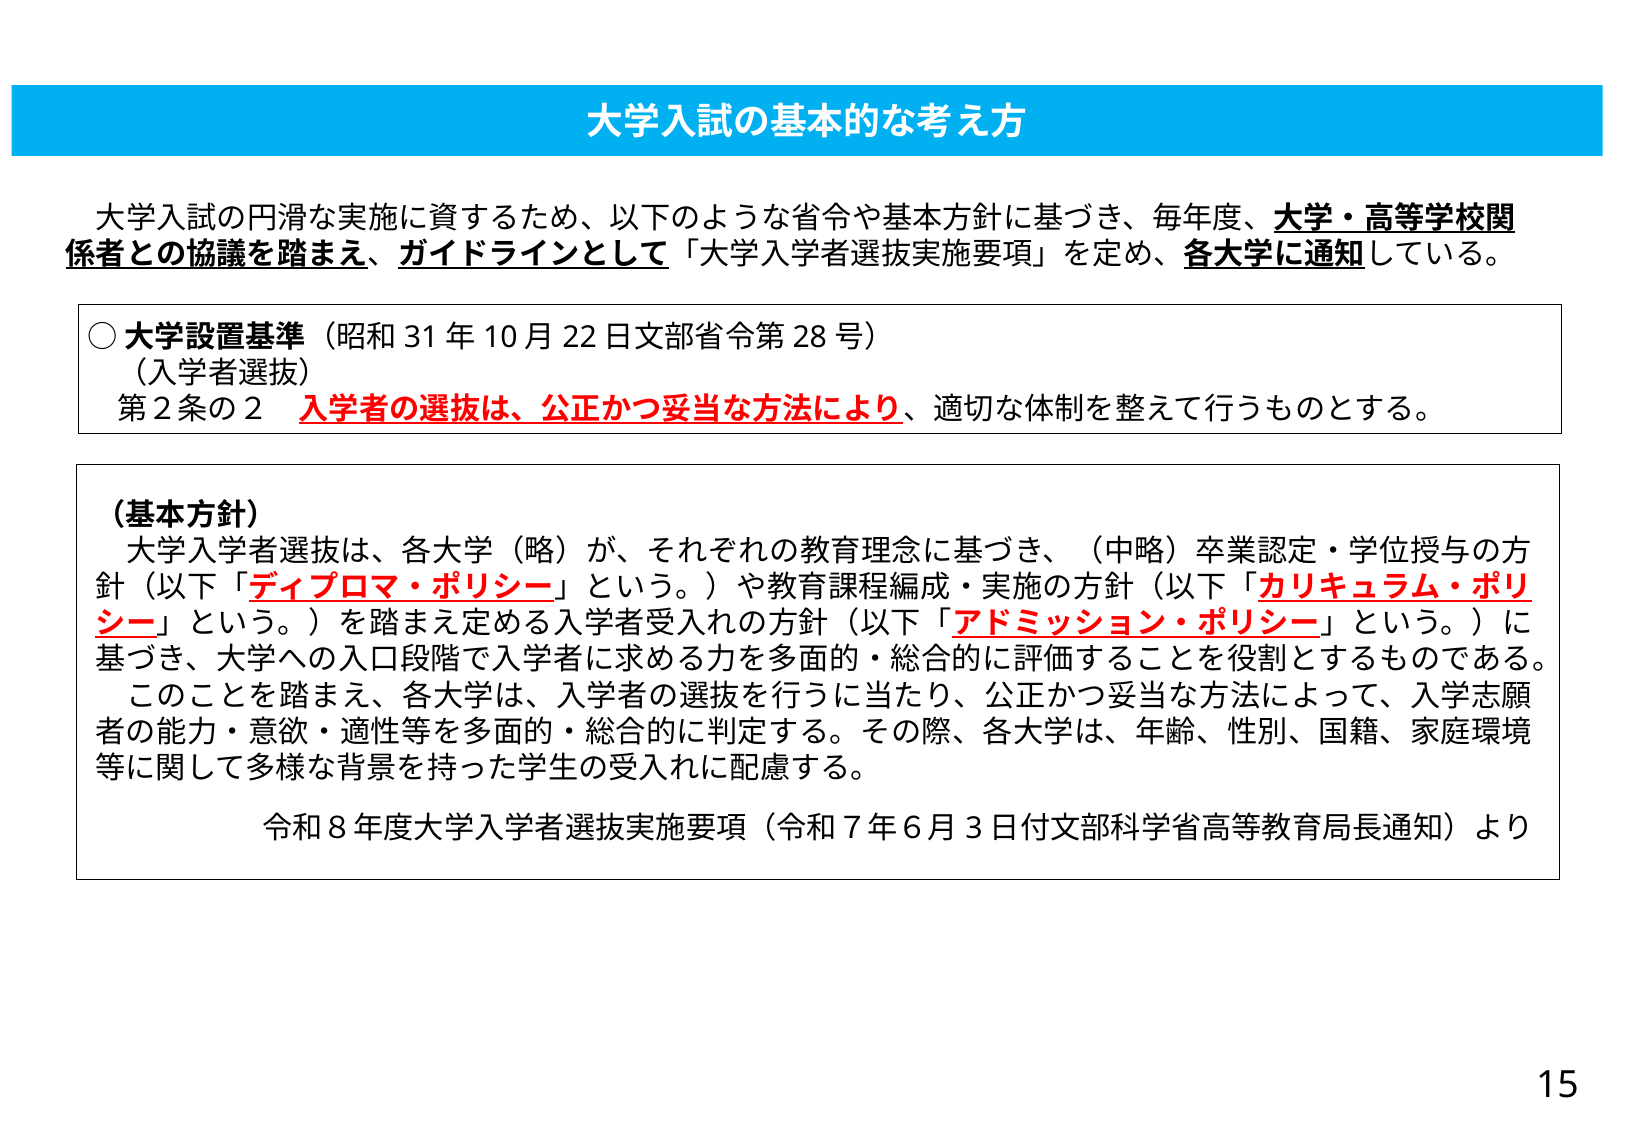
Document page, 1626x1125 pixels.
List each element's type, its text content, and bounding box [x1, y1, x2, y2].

title 大学入試の基本的な考え方 [11, 85, 1603, 156]
text_box 15 [1521, 1052, 1625, 1113]
list 大学入試の円滑な実施に資するため、以下のような省令や基本方針に基づき、毎年度、大学・高等学校関係者との協議を踏まえ、ガイドラインとして「大学入学者選抜実施要項」を定め、各大学に通知している。 [50, 190, 1547, 298]
text_box ○大学設置基準（昭和31年10月22日文部省令第28号） （入学者選抜） 第２条の２ 入学者の選抜は、公正かつ妥当な方法により、適切な体制を整えて行うものとする。 [72, 309, 1556, 433]
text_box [65, 464, 1560, 880]
text_box [78, 304, 1562, 434]
